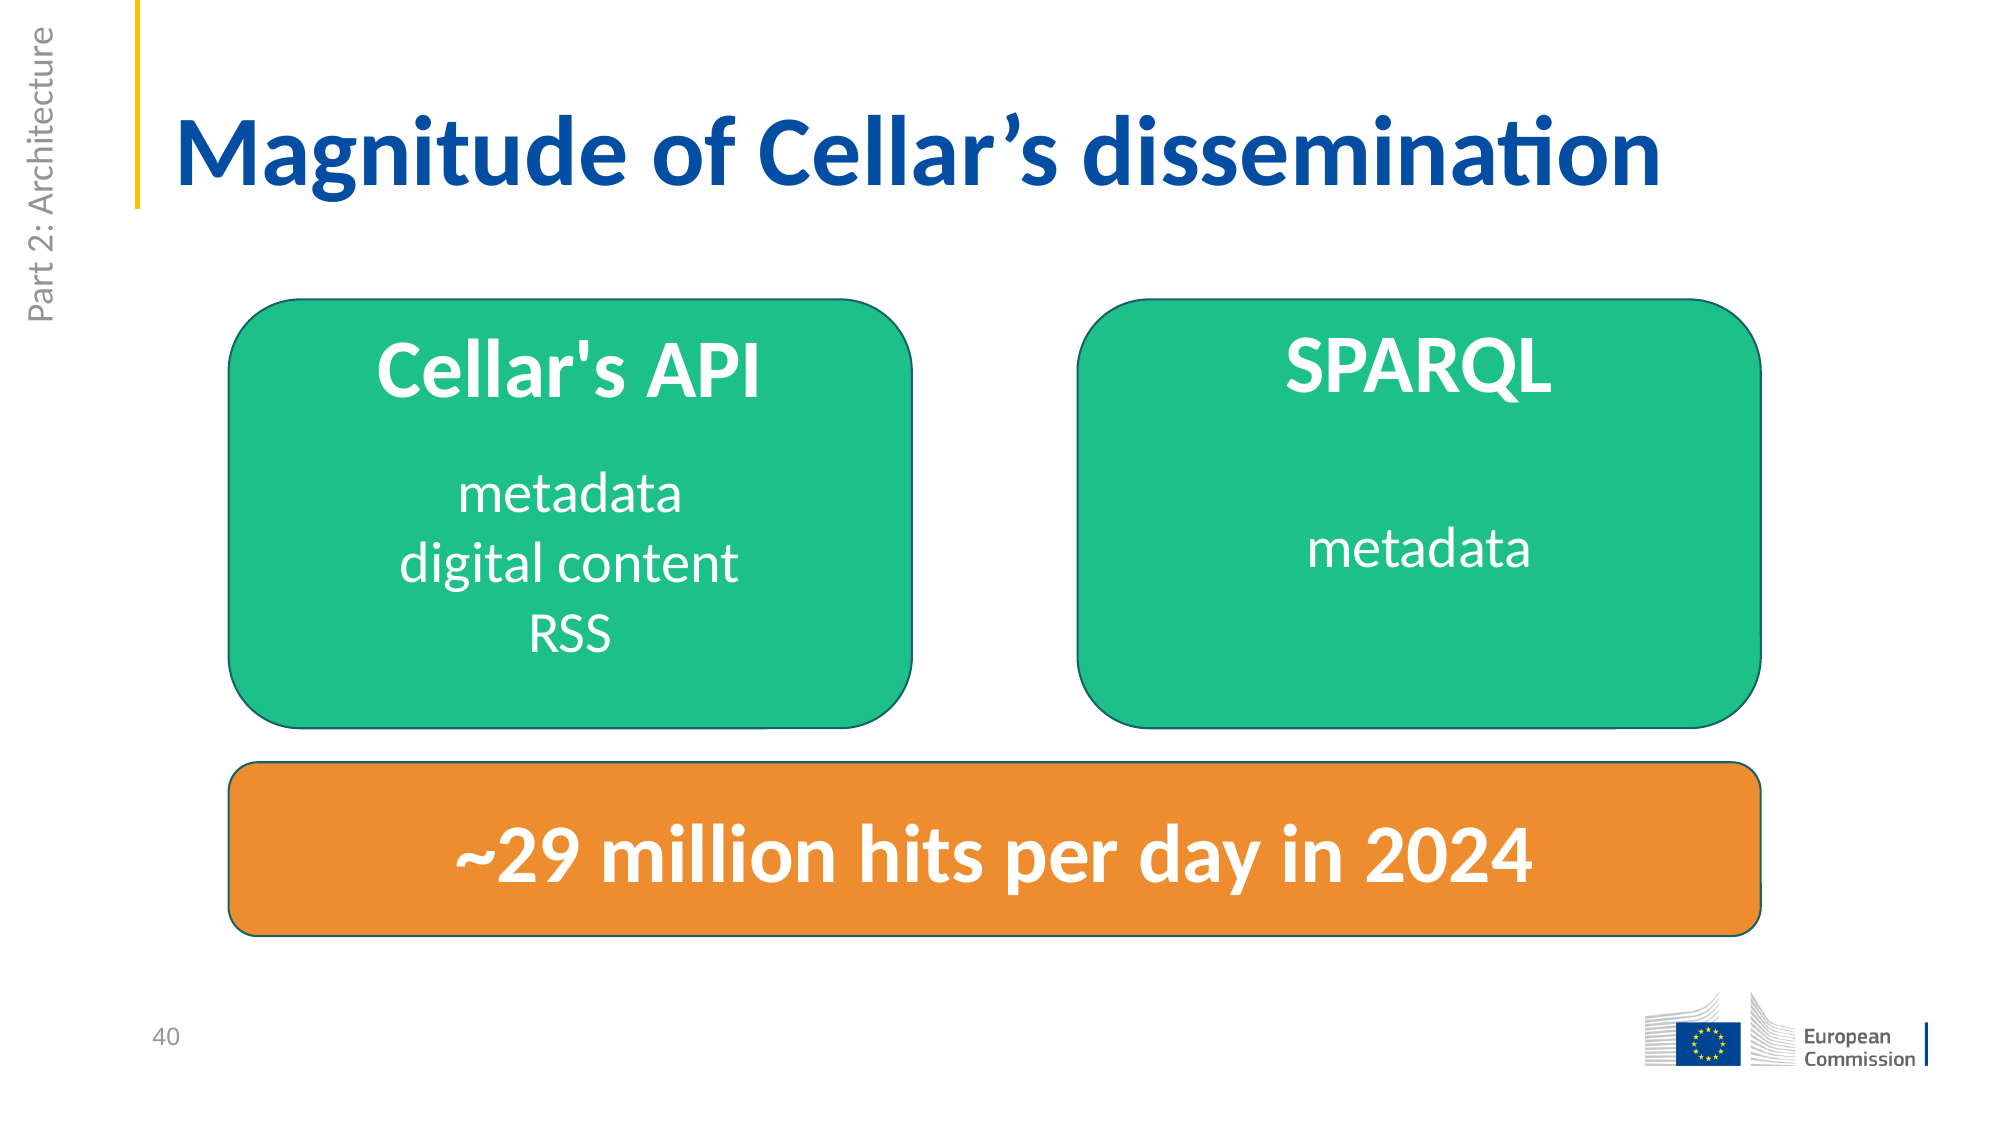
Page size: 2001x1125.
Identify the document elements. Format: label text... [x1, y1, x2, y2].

text_box Part 2: Architecture [7, 11, 68, 339]
list [137, 299, 1927, 937]
picture [1645, 991, 1928, 1066]
text_box Cellar's API metadata digital content RSS [227, 298, 913, 730]
text_box SPARQL metadata [1076, 298, 1762, 730]
title Magnitude of Cellar’s dissemination [159, 79, 1885, 208]
text_box ~29 million hits per day in 2024 [227, 761, 1762, 938]
slide_number 40 [137, 1005, 588, 1066]
